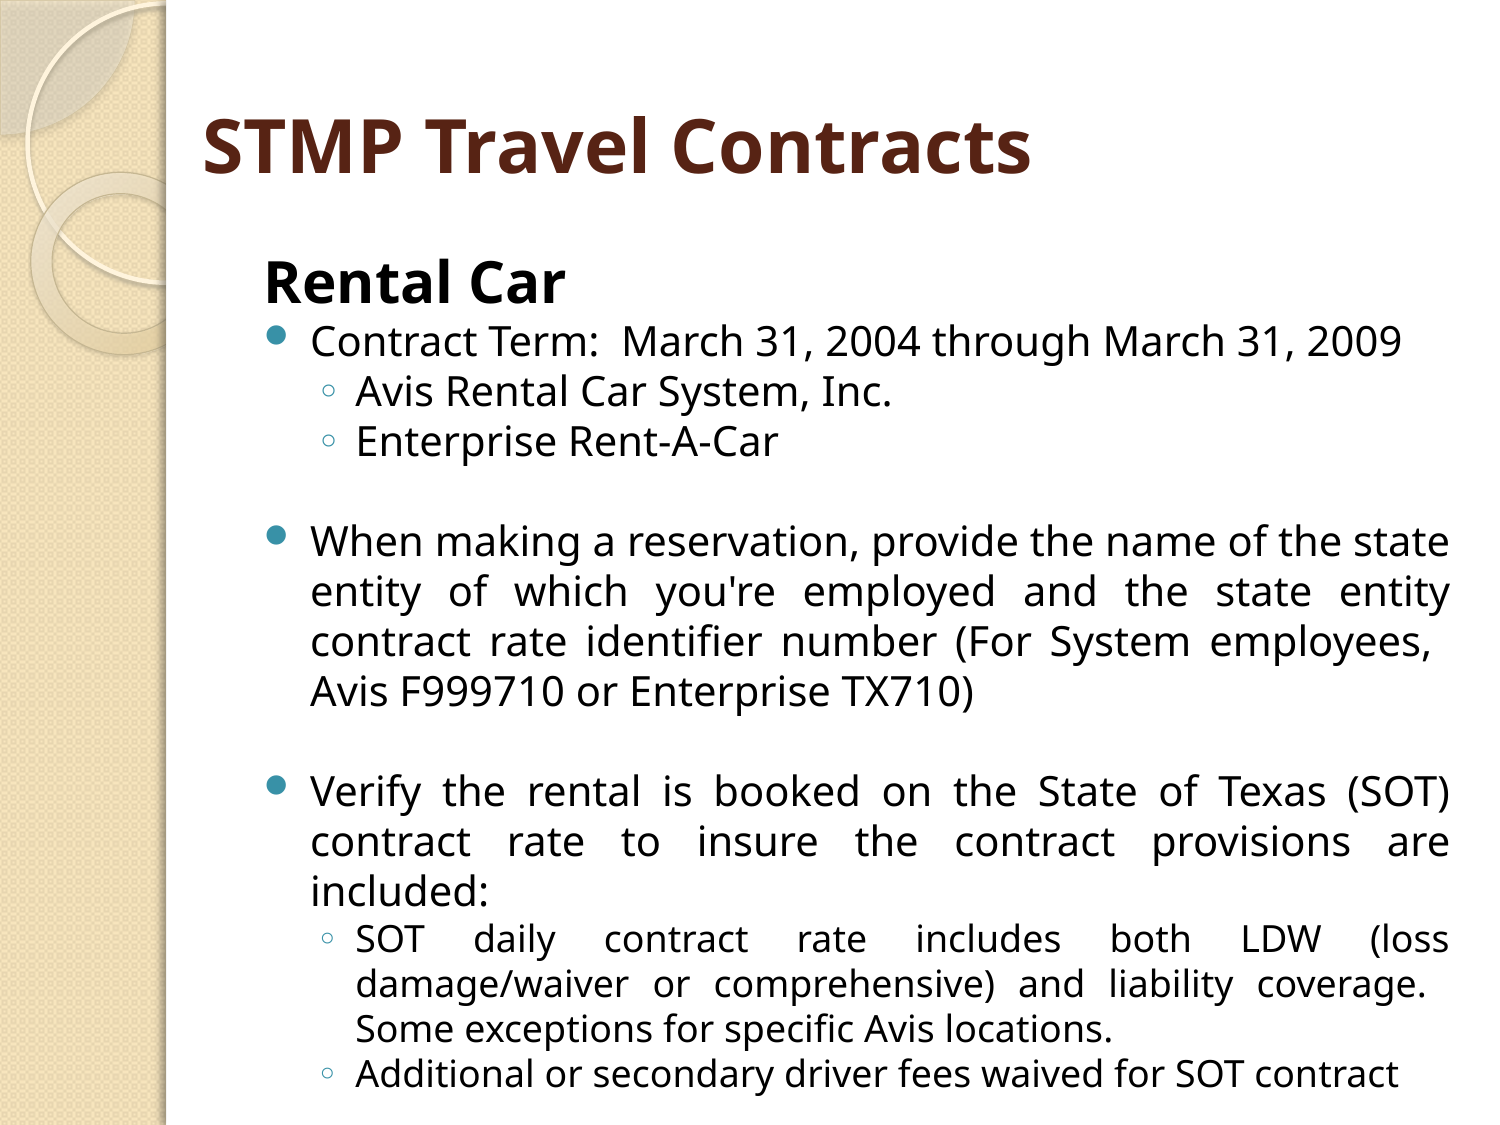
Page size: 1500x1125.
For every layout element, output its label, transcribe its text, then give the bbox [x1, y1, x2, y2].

title STMP Travel Contracts [187, 50, 1413, 238]
list Rental Car Contract Term: March 31, 2004 through March 31, 2009 Avis Rental Car System, Inc. Enterprise Rent-A-Car When making a reservation, provide the name of the state entity of which you're employed and the state entity contract rate identifier number (For System employees, Avis F999710 or Enterprise TX710) Verify the rental is booked on the State of Texas (SOT) contract rate to insure the contract provisions are included: SOT daily contract rate includes both LDW (loss damage/waiver or comprehensive) and liability coverage. Some exceptions for specific Avis locations. Additional or secondary driver fees waived for SOT contract [235, 237, 1466, 1026]
